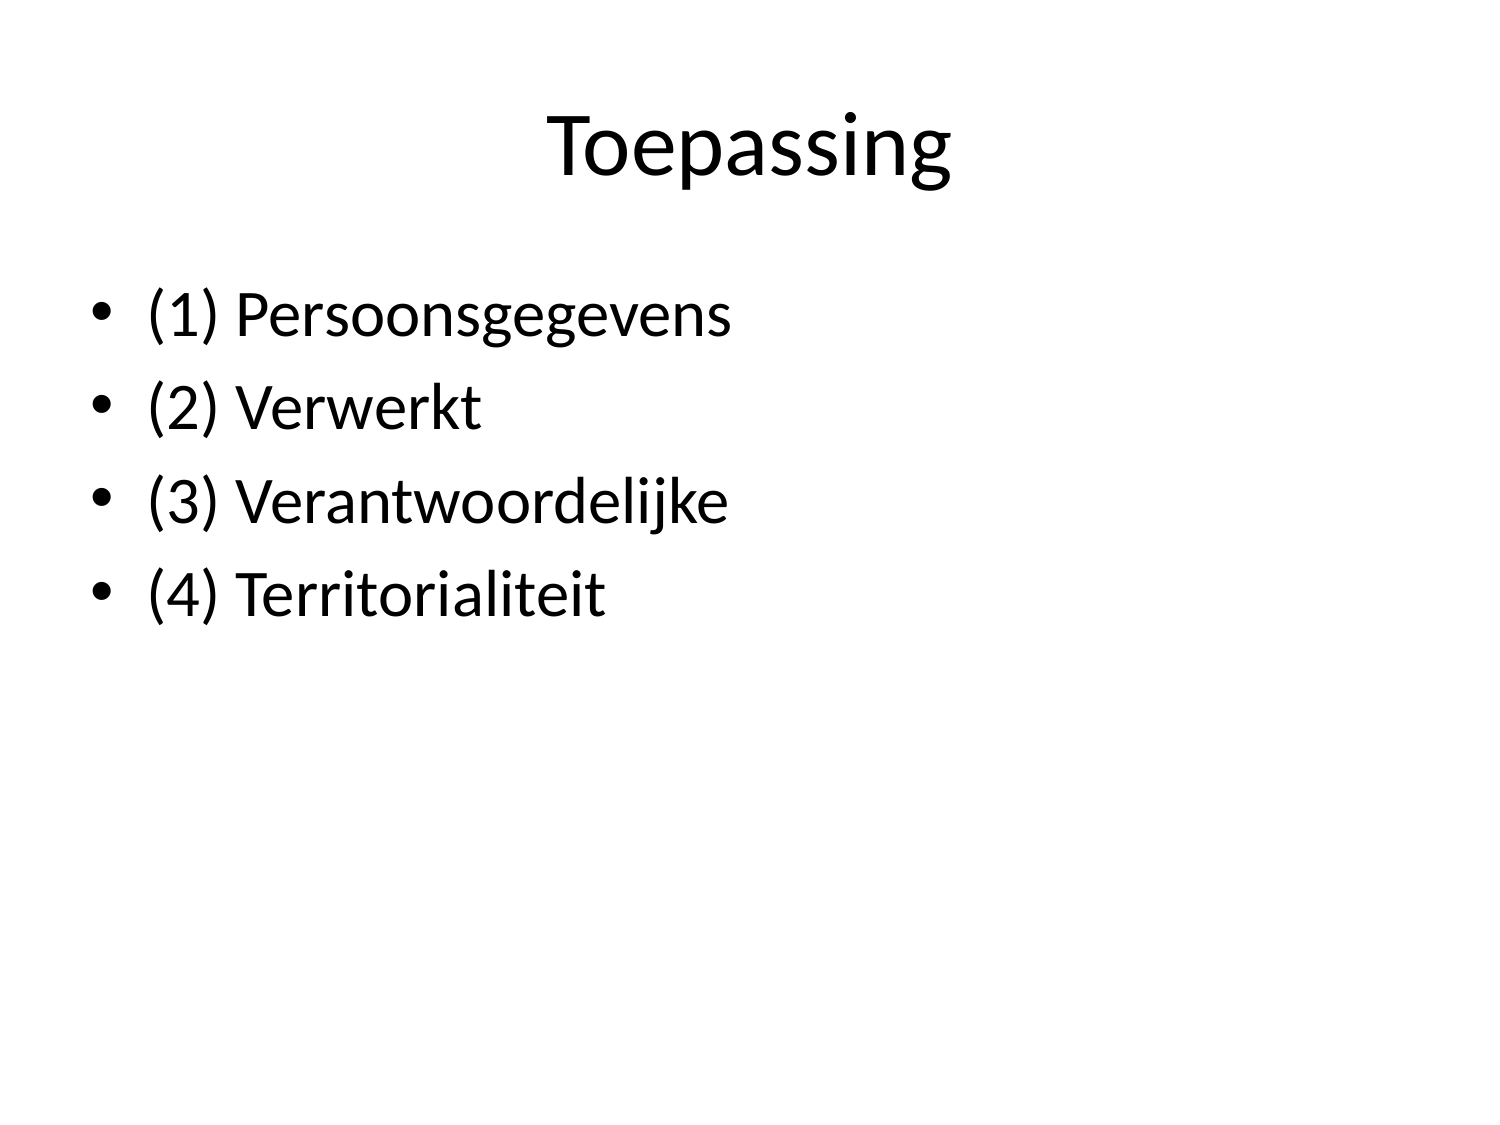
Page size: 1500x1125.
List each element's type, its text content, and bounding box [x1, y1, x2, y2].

list (1) Persoonsgegevens (2) Verwerkt (3) Verantwoordelijke (4) Territorialiteit [75, 262, 1425, 1005]
title Toepassing [75, 45, 1425, 233]
